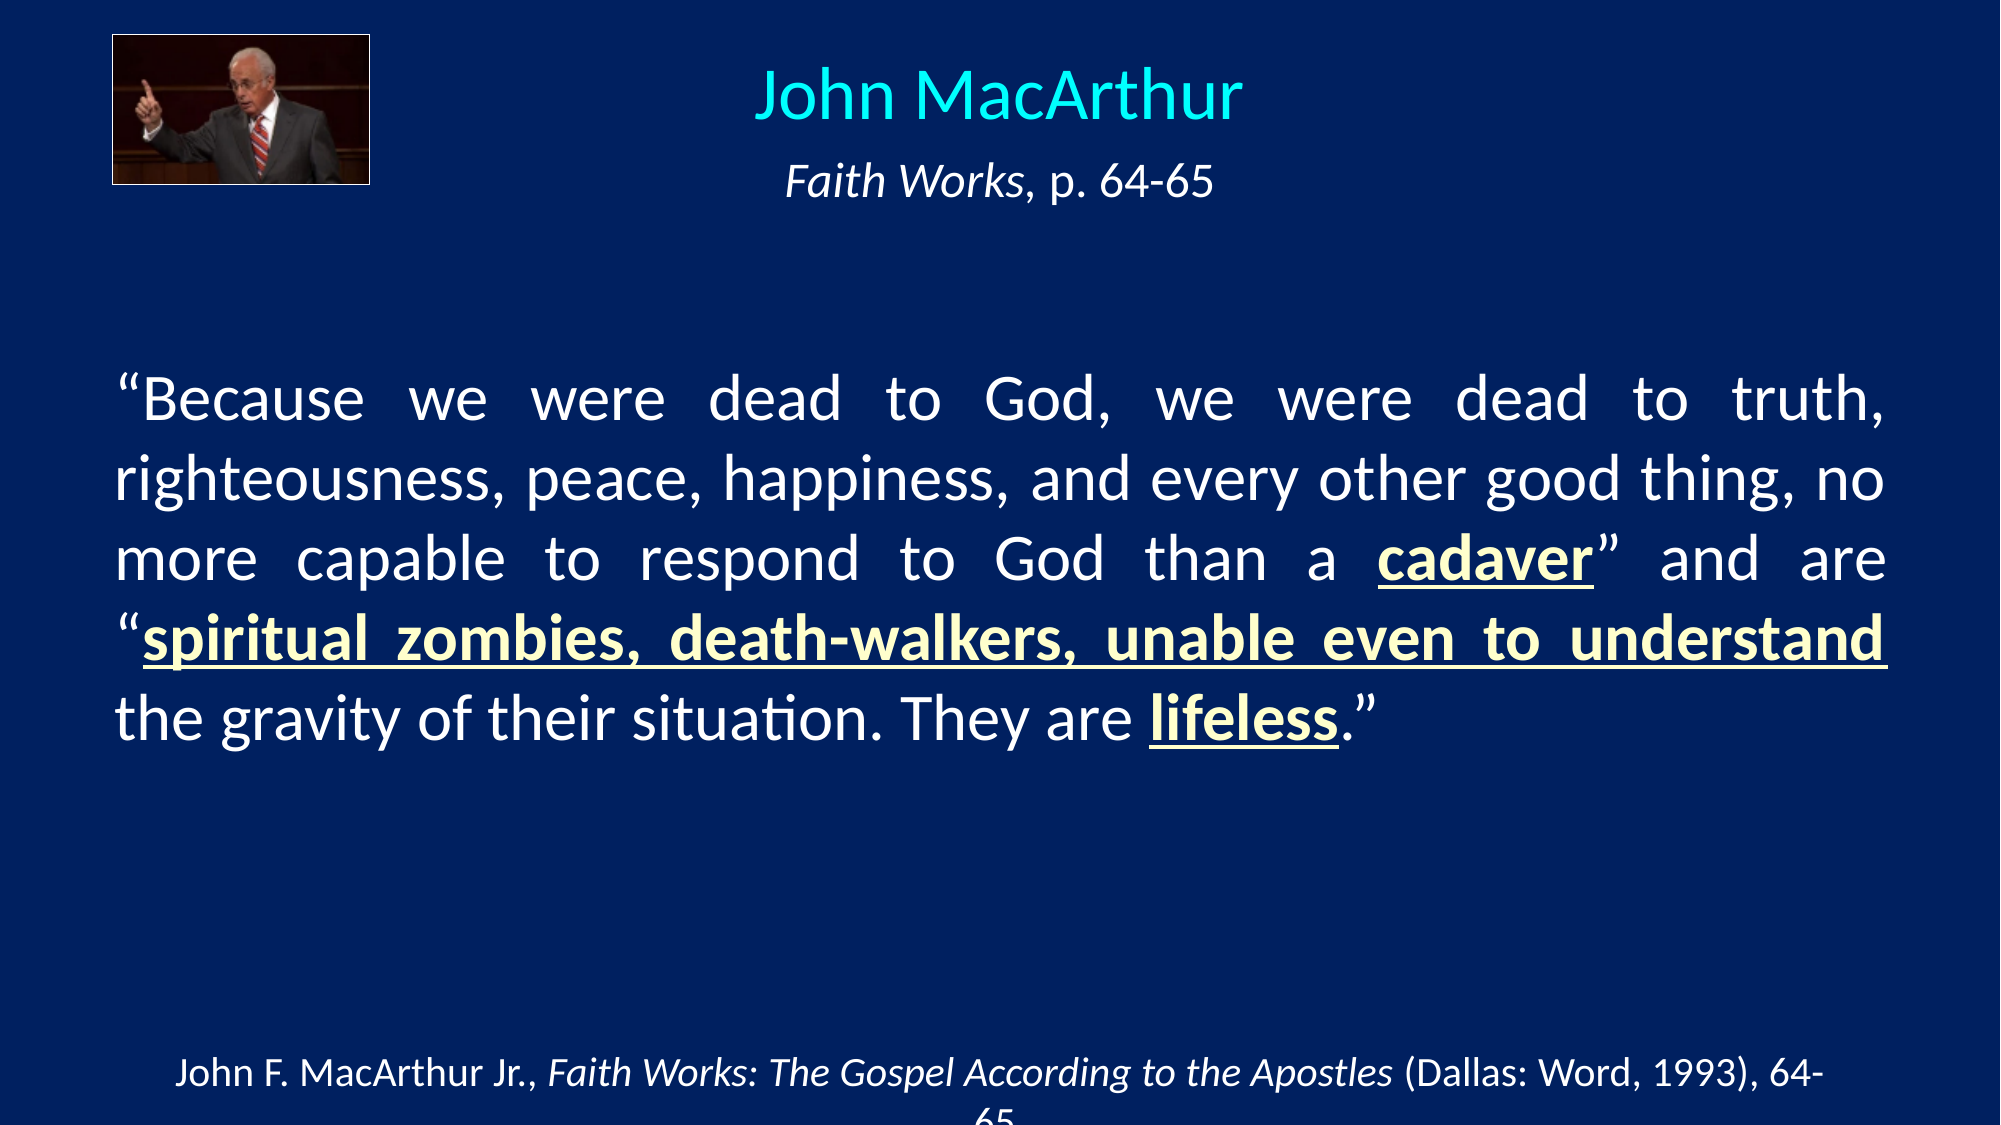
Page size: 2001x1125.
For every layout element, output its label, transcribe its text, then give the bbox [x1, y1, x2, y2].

text_box John F. MacArthur Jr., Faith Works: The Gospel According to the Apostles (Dallas: Word, 1993), 64-65. [134, 1037, 1866, 1125]
text_box “Because we were dead to God, we were dead to truth, righteousness, peace, happiness, and every other good thing, no more capable to respond to God than a cadaver” and are “spiritual zombies, death-walkers, unable even to understand the gravity of their situation. They are lifeless.” [99, 346, 1903, 775]
text_box John MacArthur Faith Works, p. 64-65 [691, 39, 1309, 213]
picture [112, 33, 370, 185]
